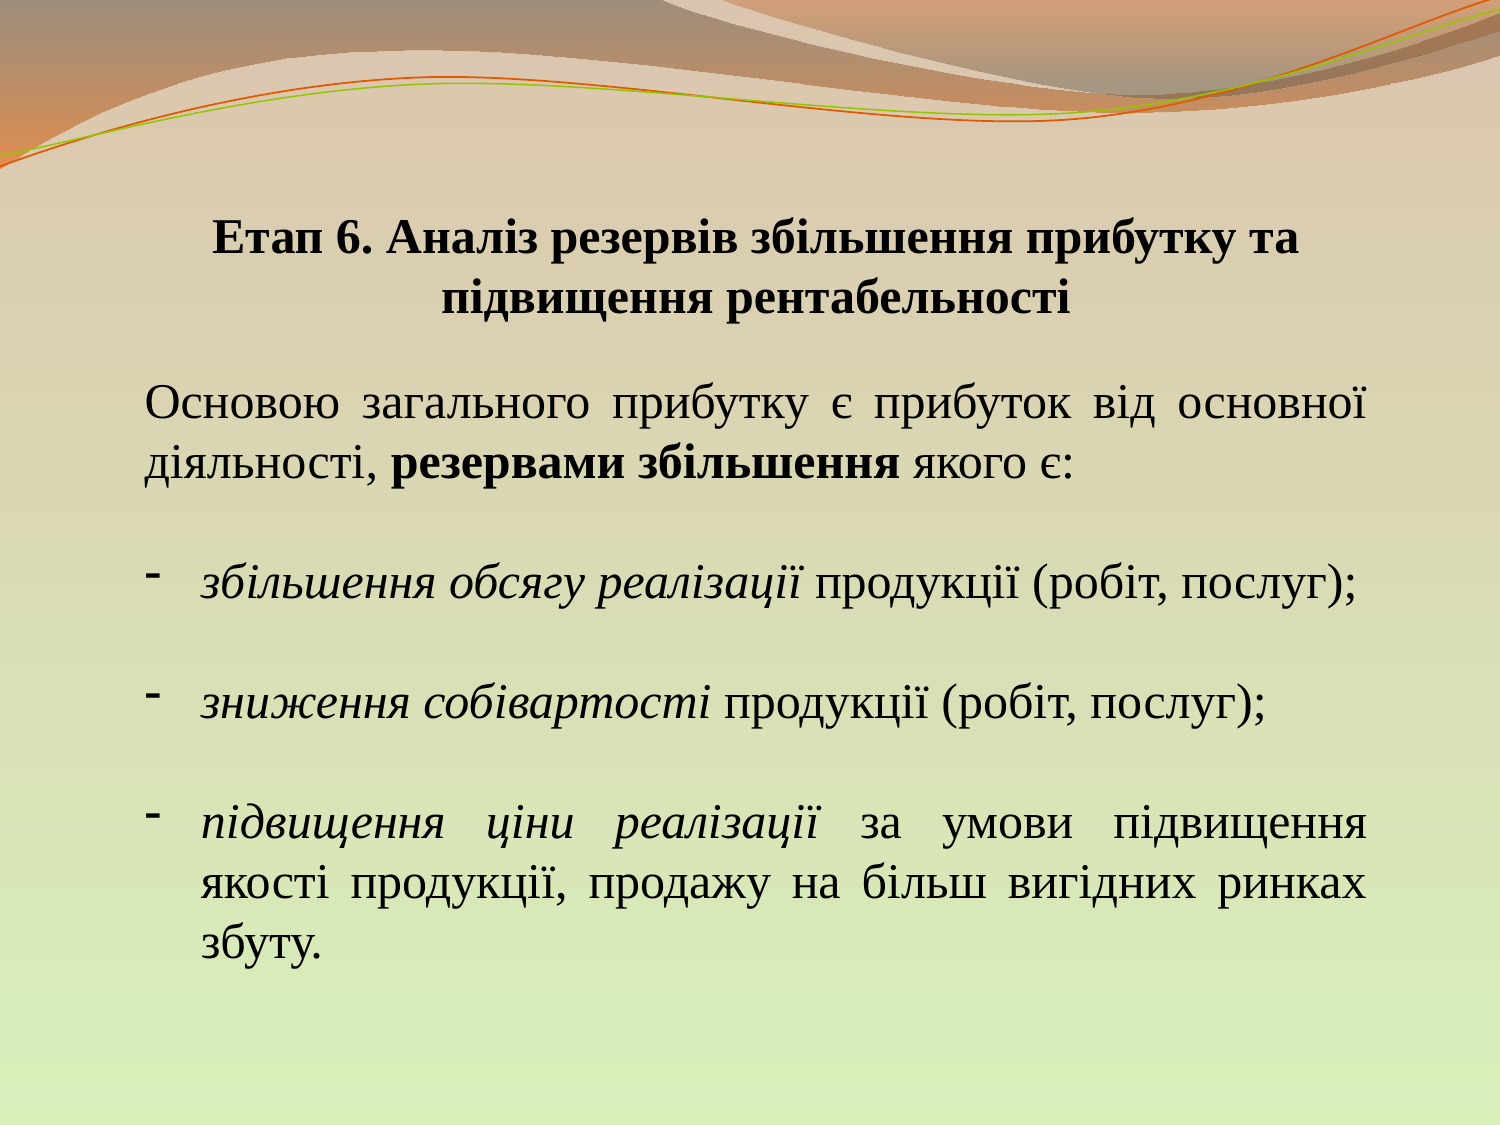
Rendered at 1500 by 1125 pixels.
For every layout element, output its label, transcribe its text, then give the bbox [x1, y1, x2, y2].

text_box Етап 6. Аналіз резервів збільшення прибутку та підвищення рентабельності [171, 196, 1341, 331]
text_box Основою загального прибутку є прибуток від основної діяльності, резервами збільшення якого є: збільшення обсягу реалізації продукції (робіт, послуг); зниження собівартості продукції (робіт, послуг); підвищення ціни реалізації за умови підвищення якості продукції, продажу на більш вигідних ринках збуту. [129, 361, 1382, 977]
